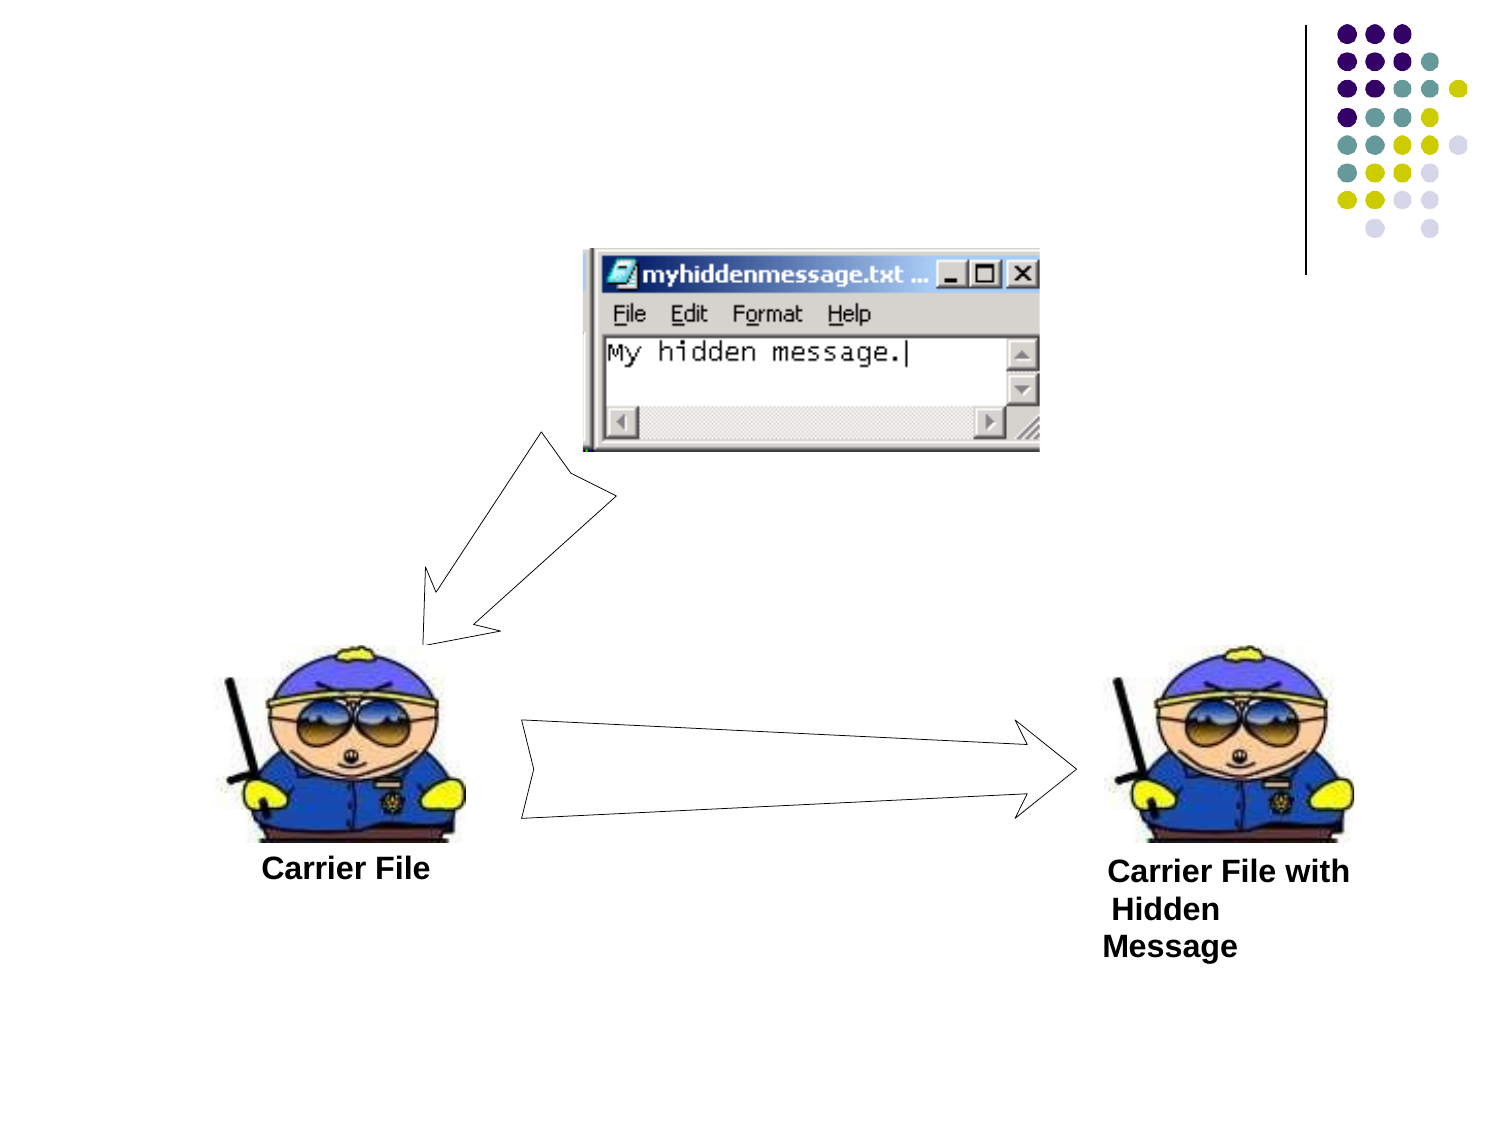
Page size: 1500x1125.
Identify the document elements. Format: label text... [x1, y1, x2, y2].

text_box [182, 645, 466, 843]
text_box [521, 719, 1077, 819]
text_box [1337, 24, 1468, 238]
text_box Carrier File with Hidden Message [1100, 847, 1361, 964]
text_box Carrier File [259, 845, 436, 887]
text_box [582, 248, 1040, 452]
text_box [1103, 645, 1355, 843]
text_box [422, 431, 617, 645]
